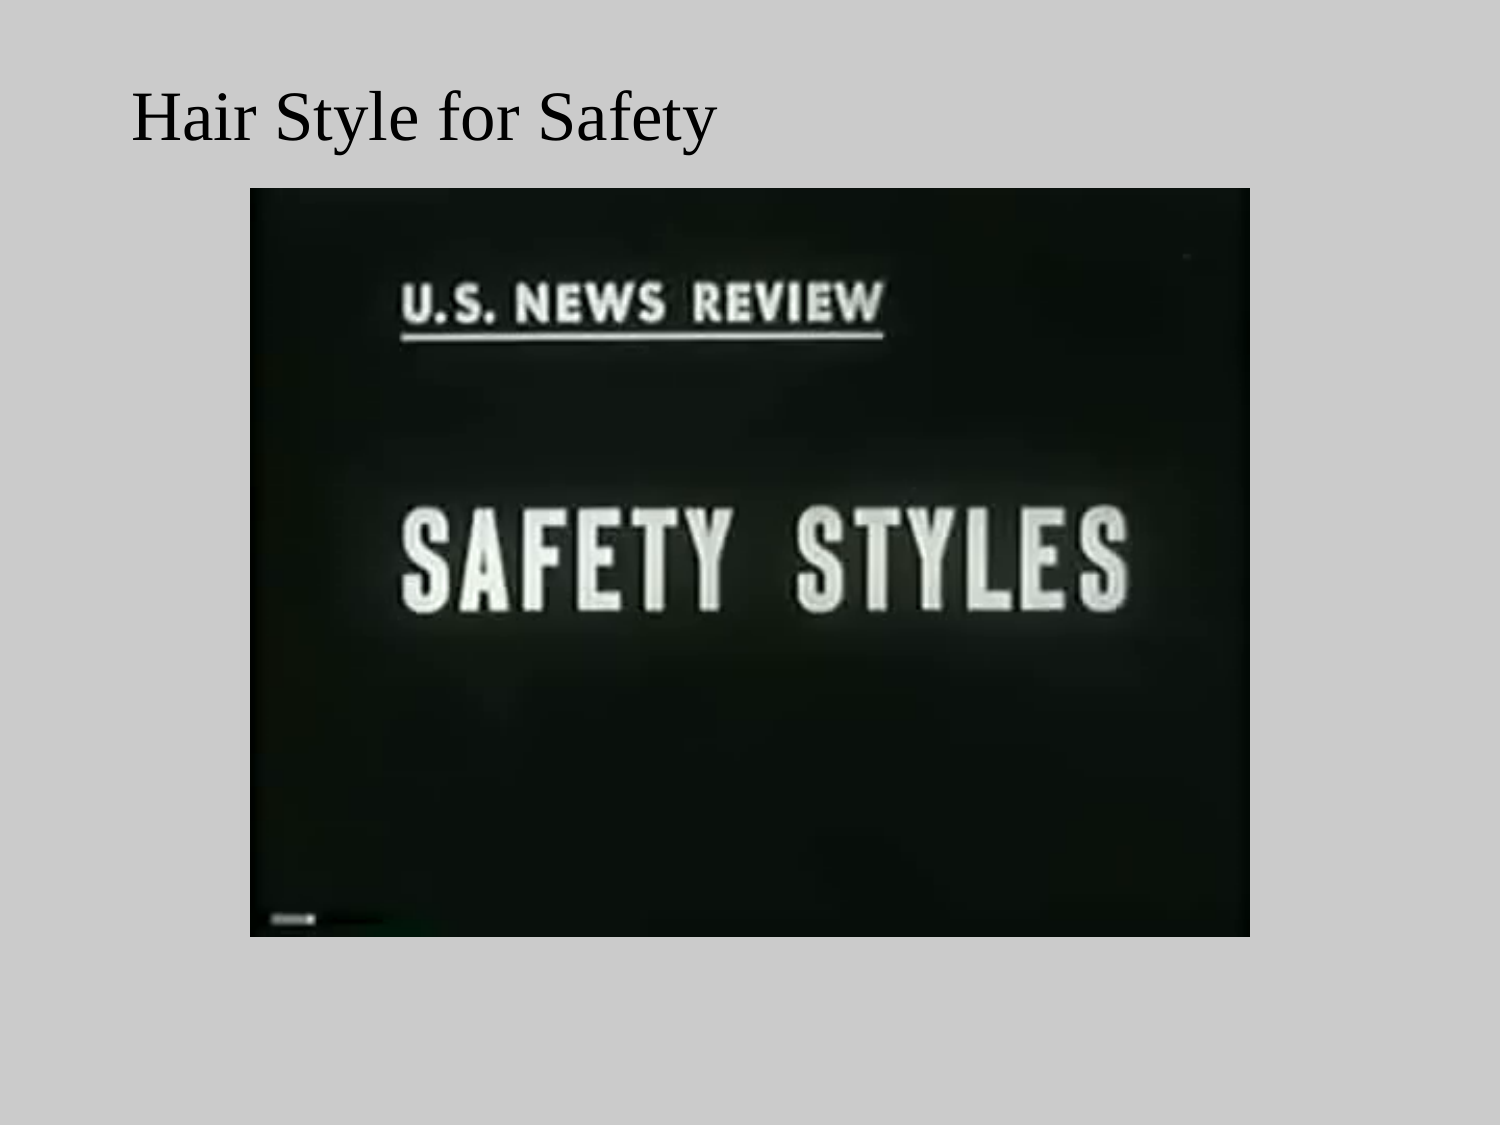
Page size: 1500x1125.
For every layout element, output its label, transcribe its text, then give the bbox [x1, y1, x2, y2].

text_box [249, 187, 1251, 938]
text_box Hair Style for Safety [116, 62, 735, 163]
